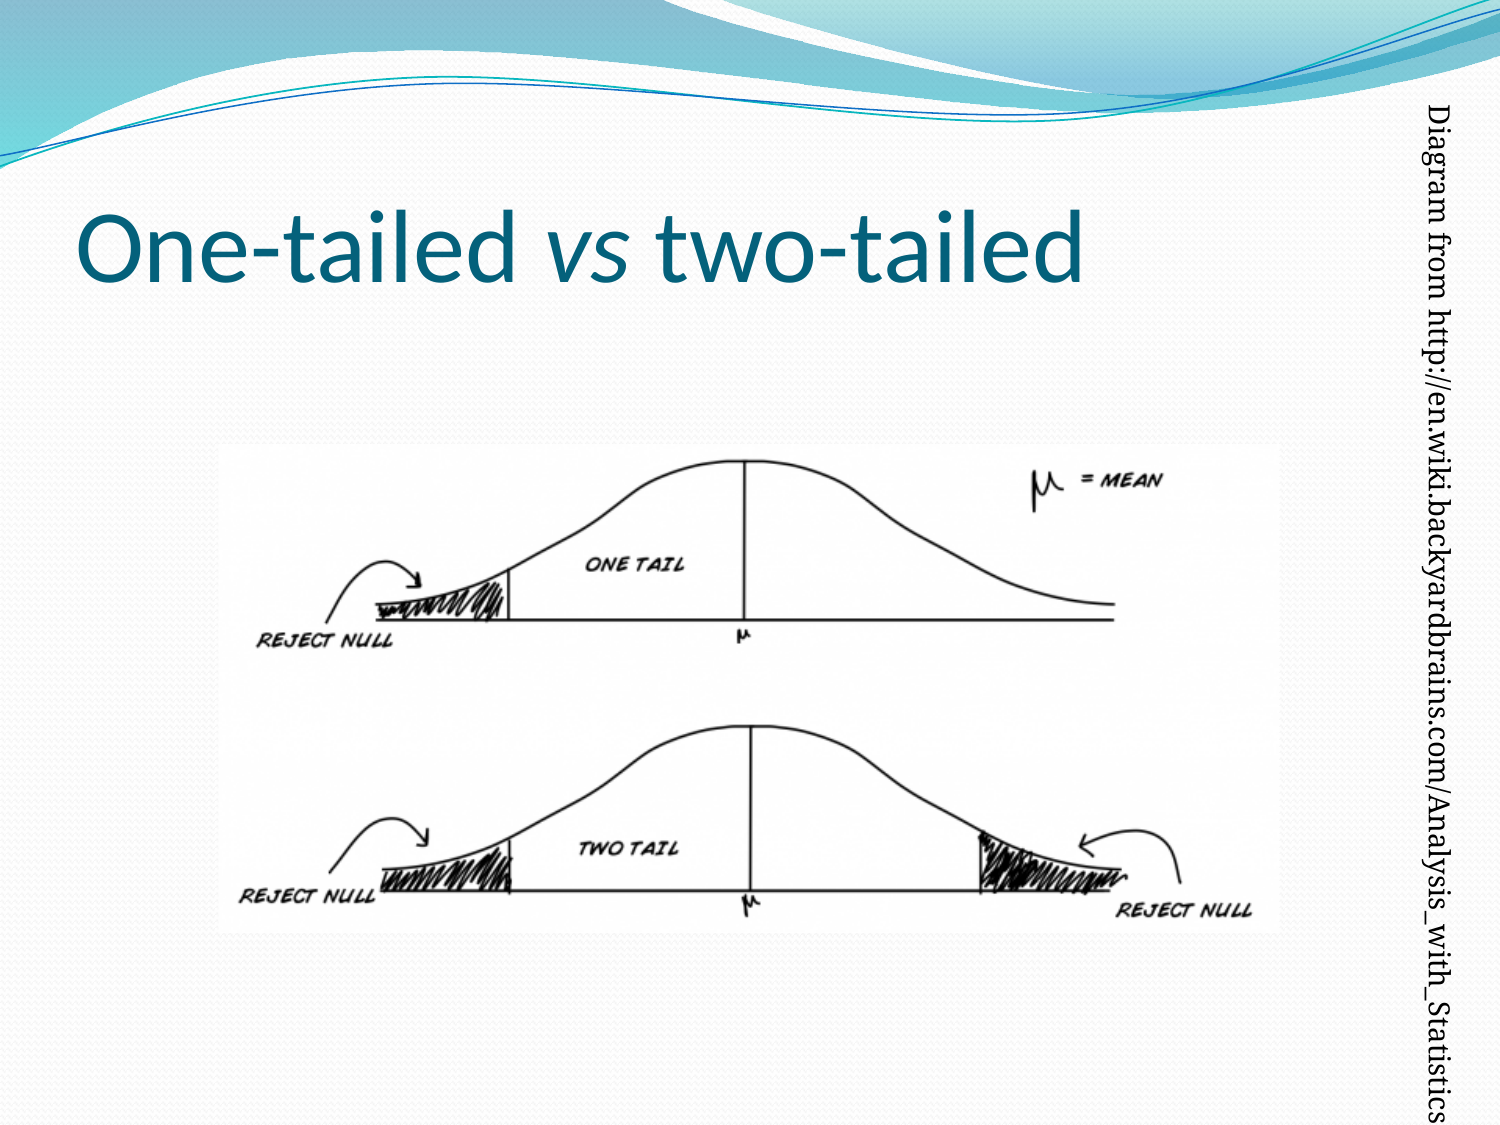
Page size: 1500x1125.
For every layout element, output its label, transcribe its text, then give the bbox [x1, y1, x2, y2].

picture [218, 444, 1280, 934]
text_box Diagram from http://en.wiki.backyardbrains.com/Analysis_with_Statistics [1399, 89, 1466, 1053]
title One-tailed vs two-tailed [75, 115, 1399, 303]
